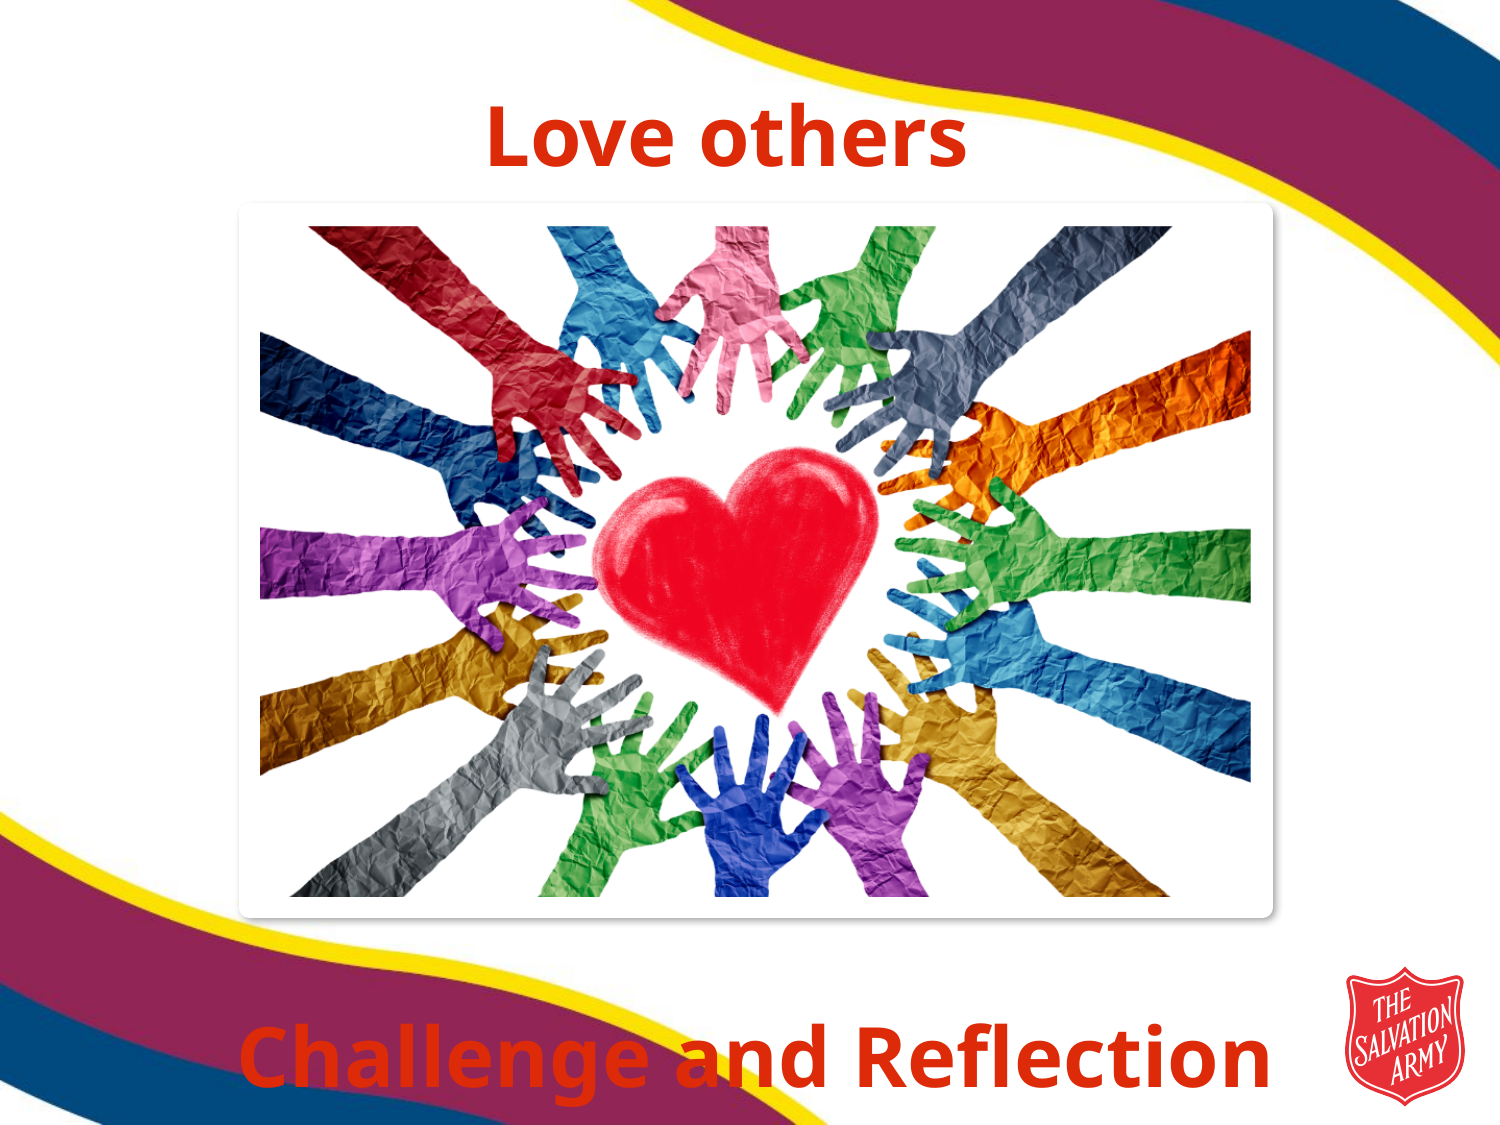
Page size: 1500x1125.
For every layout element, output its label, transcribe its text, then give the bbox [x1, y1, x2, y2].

picture [0, 0, 1500, 1125]
text_box Challenge and Reflection [64, 996, 1336, 1112]
text_box Love others [35, 75, 1418, 191]
